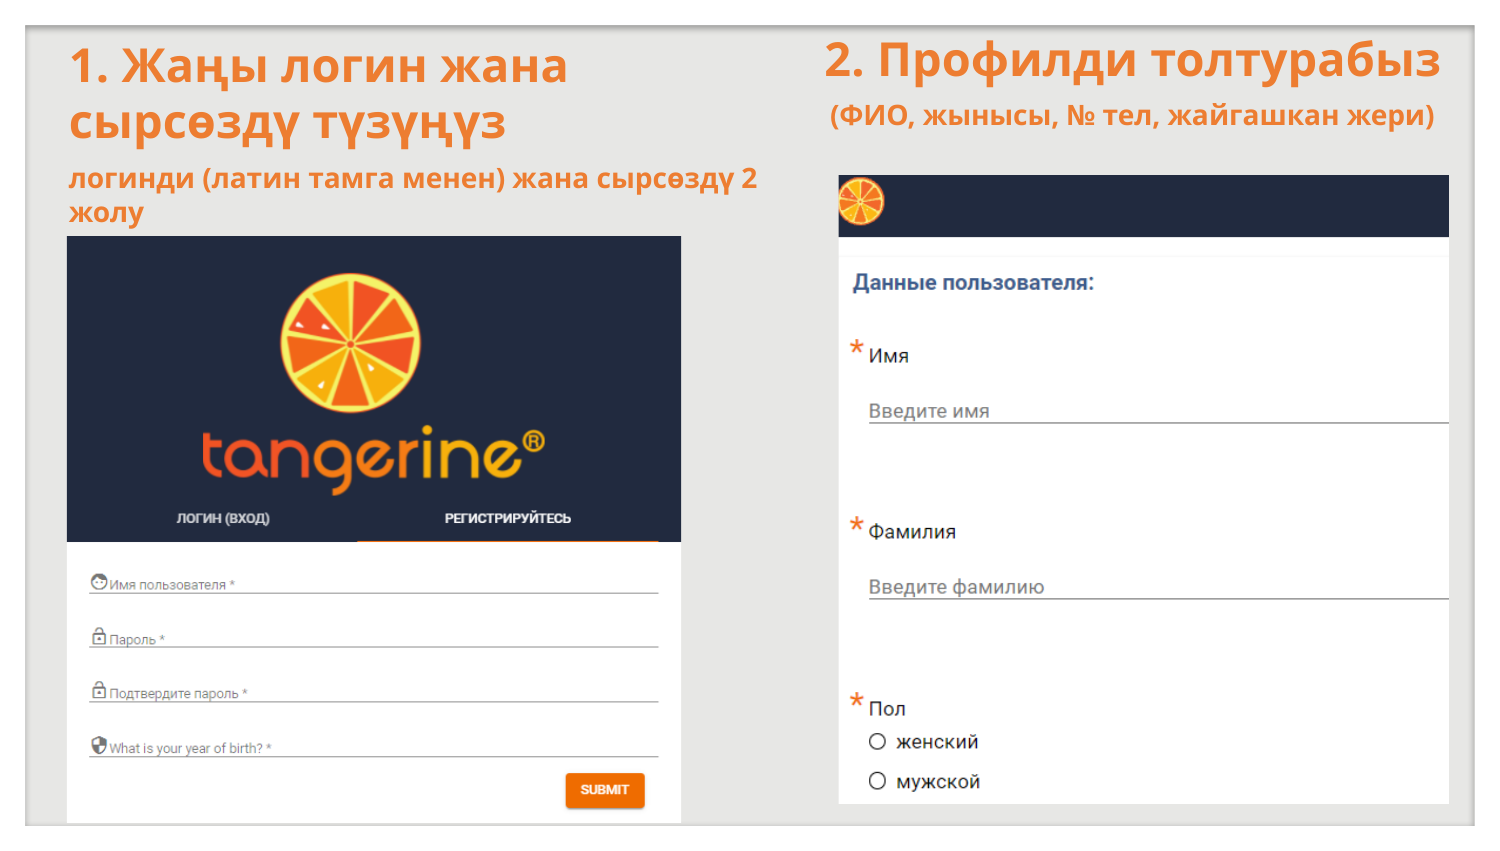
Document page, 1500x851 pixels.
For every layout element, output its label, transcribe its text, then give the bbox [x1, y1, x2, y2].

picture [838, 136, 1460, 804]
text_box 2. Профилди толтурабыз [809, 22, 1500, 94]
text_box логинди (латин тамга менен) жана сырсөздү 2 жолу [54, 152, 805, 235]
text_box 1. Жаңы логин жана сырсөздү түзүңүз [54, 27, 805, 152]
text_box (ФИО, жынысы, № тел, жайгашкан жери) [815, 94, 1500, 139]
picture [66, 236, 682, 823]
